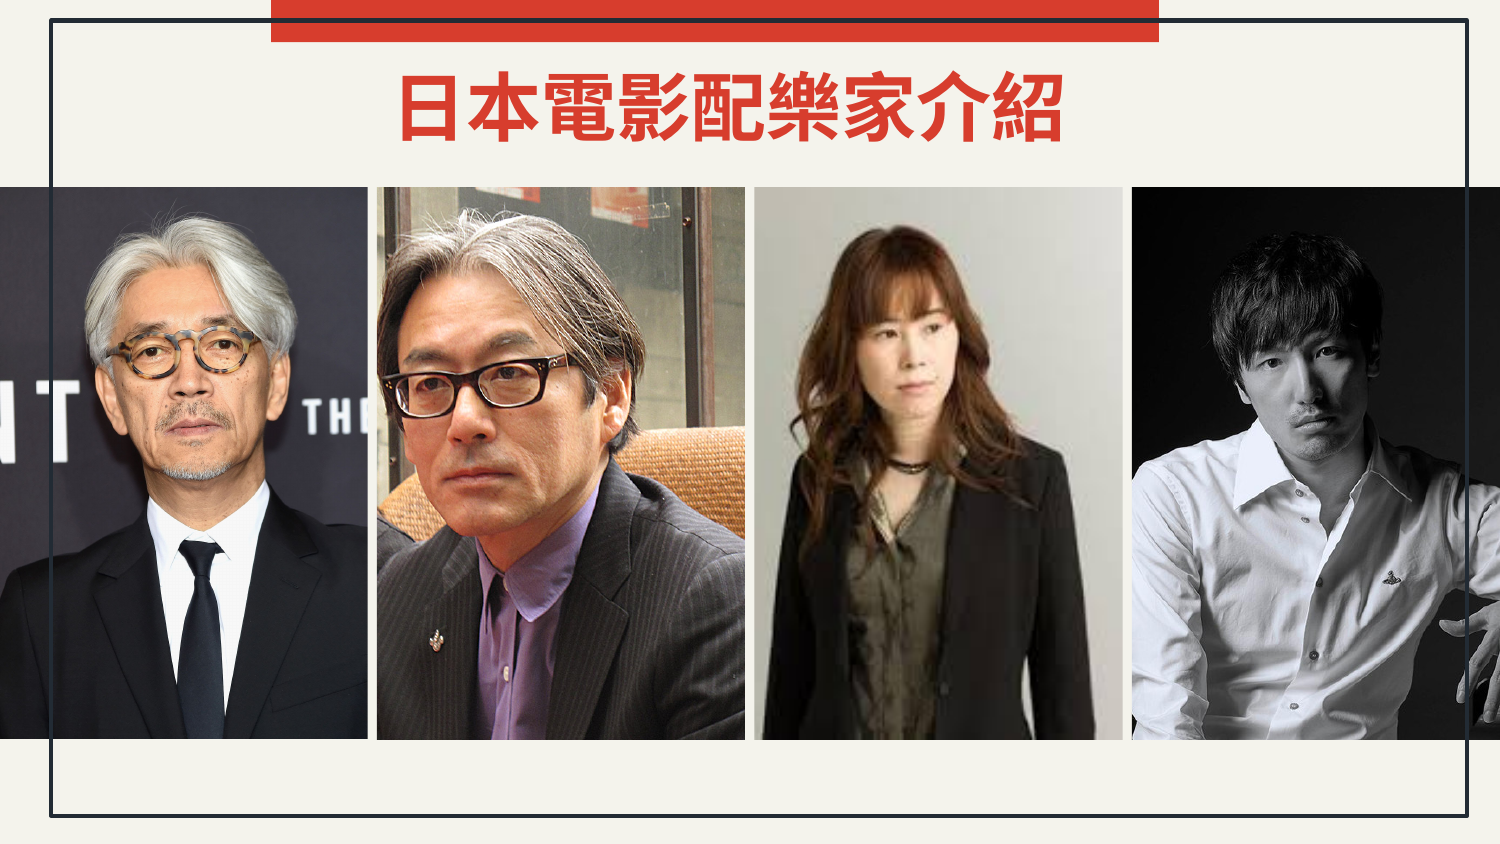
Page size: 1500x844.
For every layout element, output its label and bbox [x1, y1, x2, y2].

picture [0, 187, 368, 740]
text_box [49, 744, 1469, 818]
text_box [269, 0, 1161, 18]
picture [754, 186, 1123, 740]
picture [1131, 186, 1500, 740]
picture [376, 186, 746, 740]
text_box [49, 18, 1469, 190]
